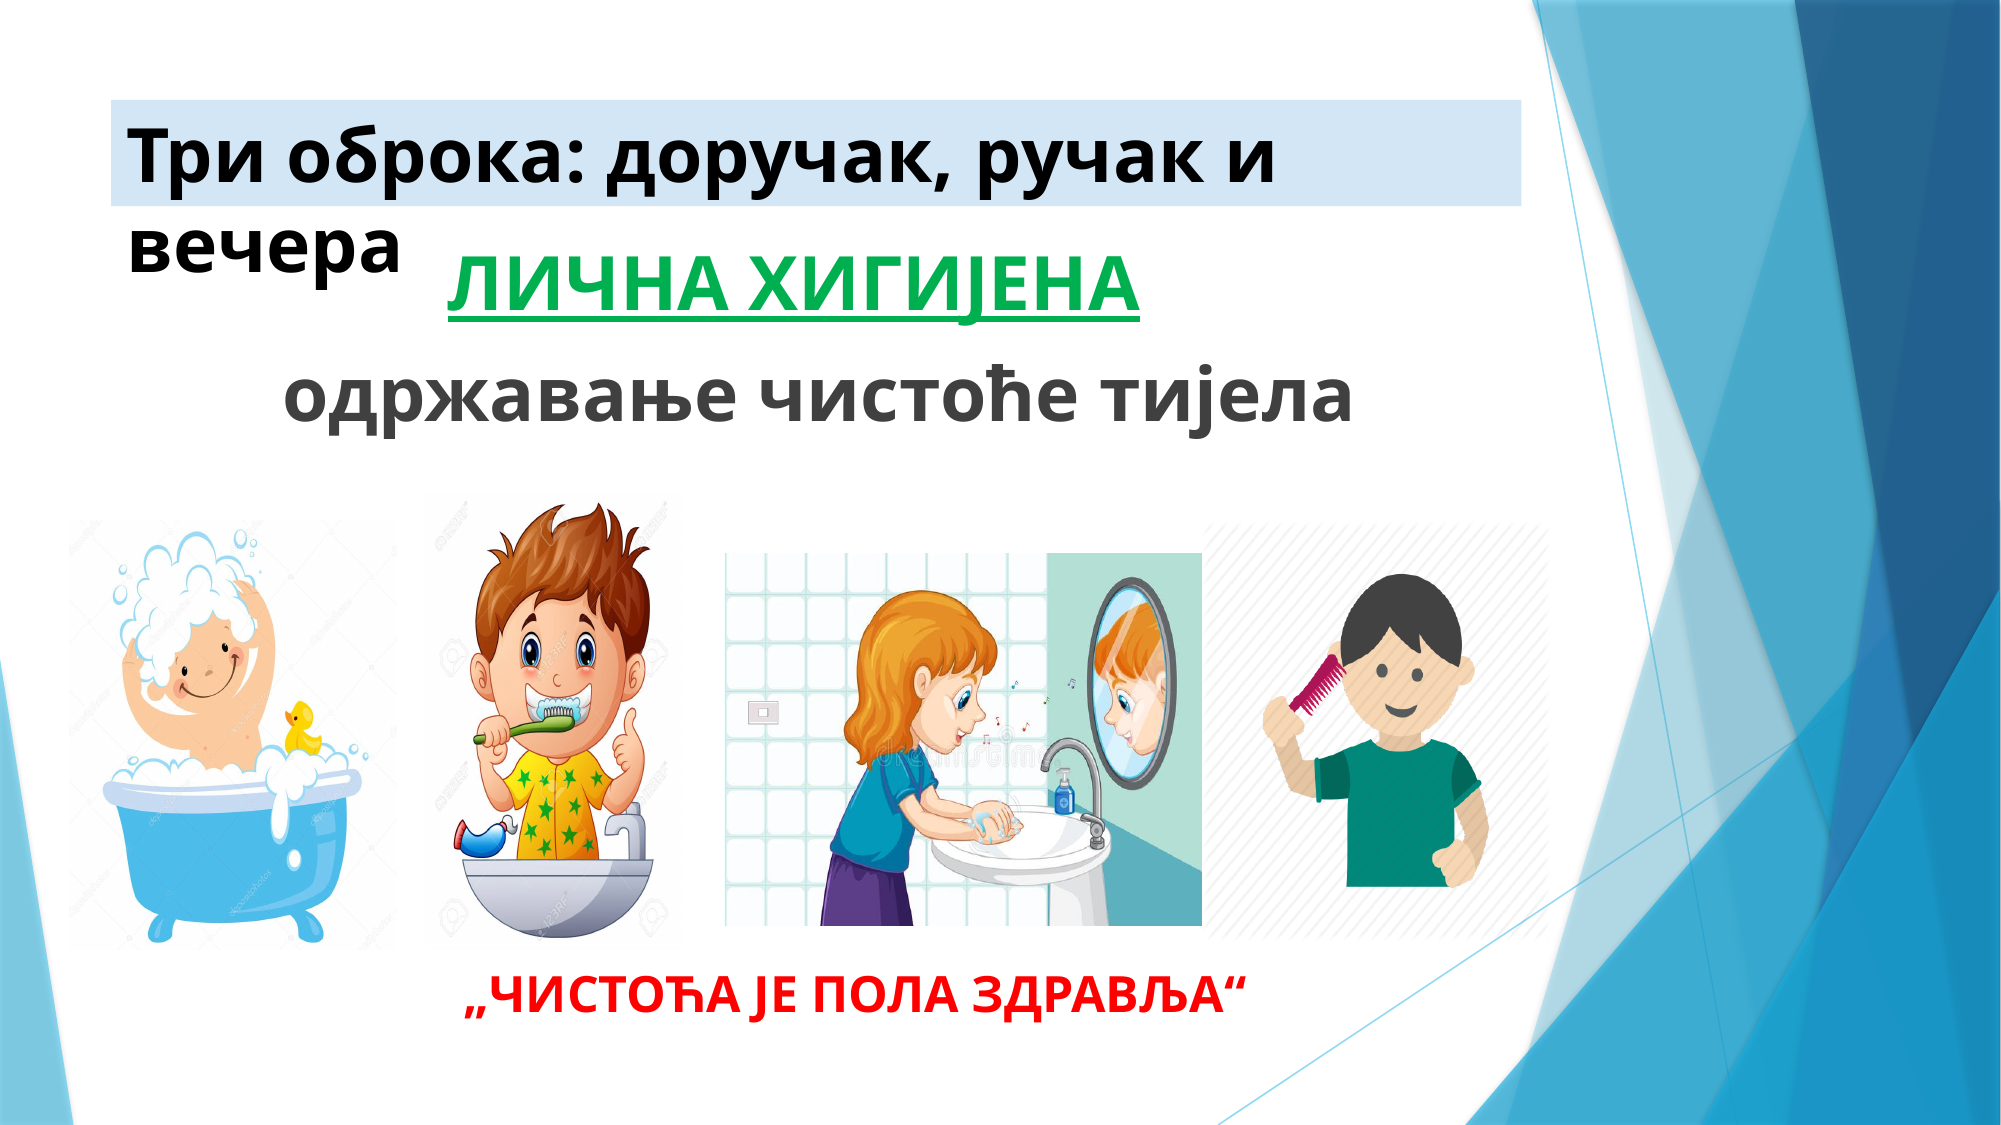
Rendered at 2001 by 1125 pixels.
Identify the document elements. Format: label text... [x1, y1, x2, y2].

list ЛИЧНА ХИГИЈЕНА одржавање чистоће тијела [111, 228, 1522, 1107]
picture [425, 490, 682, 951]
text_box „ЧИСТОЋА ЈЕ ПОЛА ЗДРАВЉА“ [448, 955, 1323, 1031]
picture [68, 520, 398, 951]
title Три оброка: доручак, ручак и вечера [111, 99, 1522, 207]
picture [723, 520, 1551, 942]
